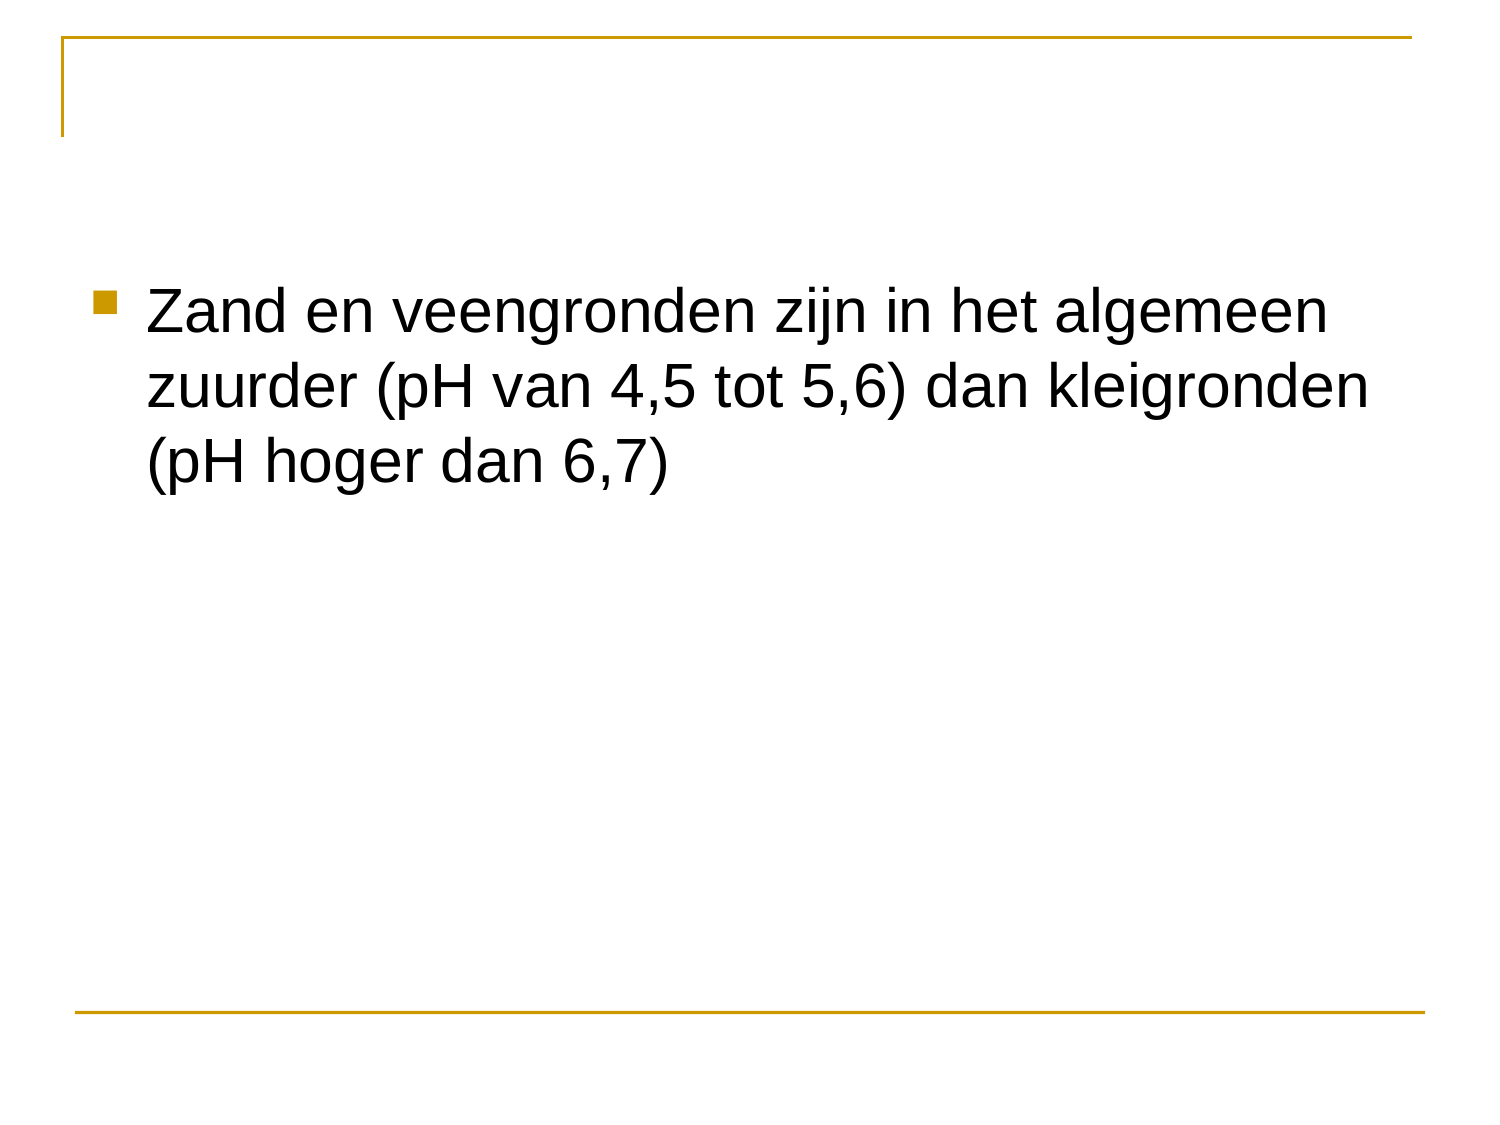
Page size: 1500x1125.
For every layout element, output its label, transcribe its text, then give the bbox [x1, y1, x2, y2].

list Zand en veengronden zijn in het algemeen zuurder (pH van 4,5 tot 5,6) dan kleigronden (pH hoger dan 6,7) [75, 262, 1425, 1006]
